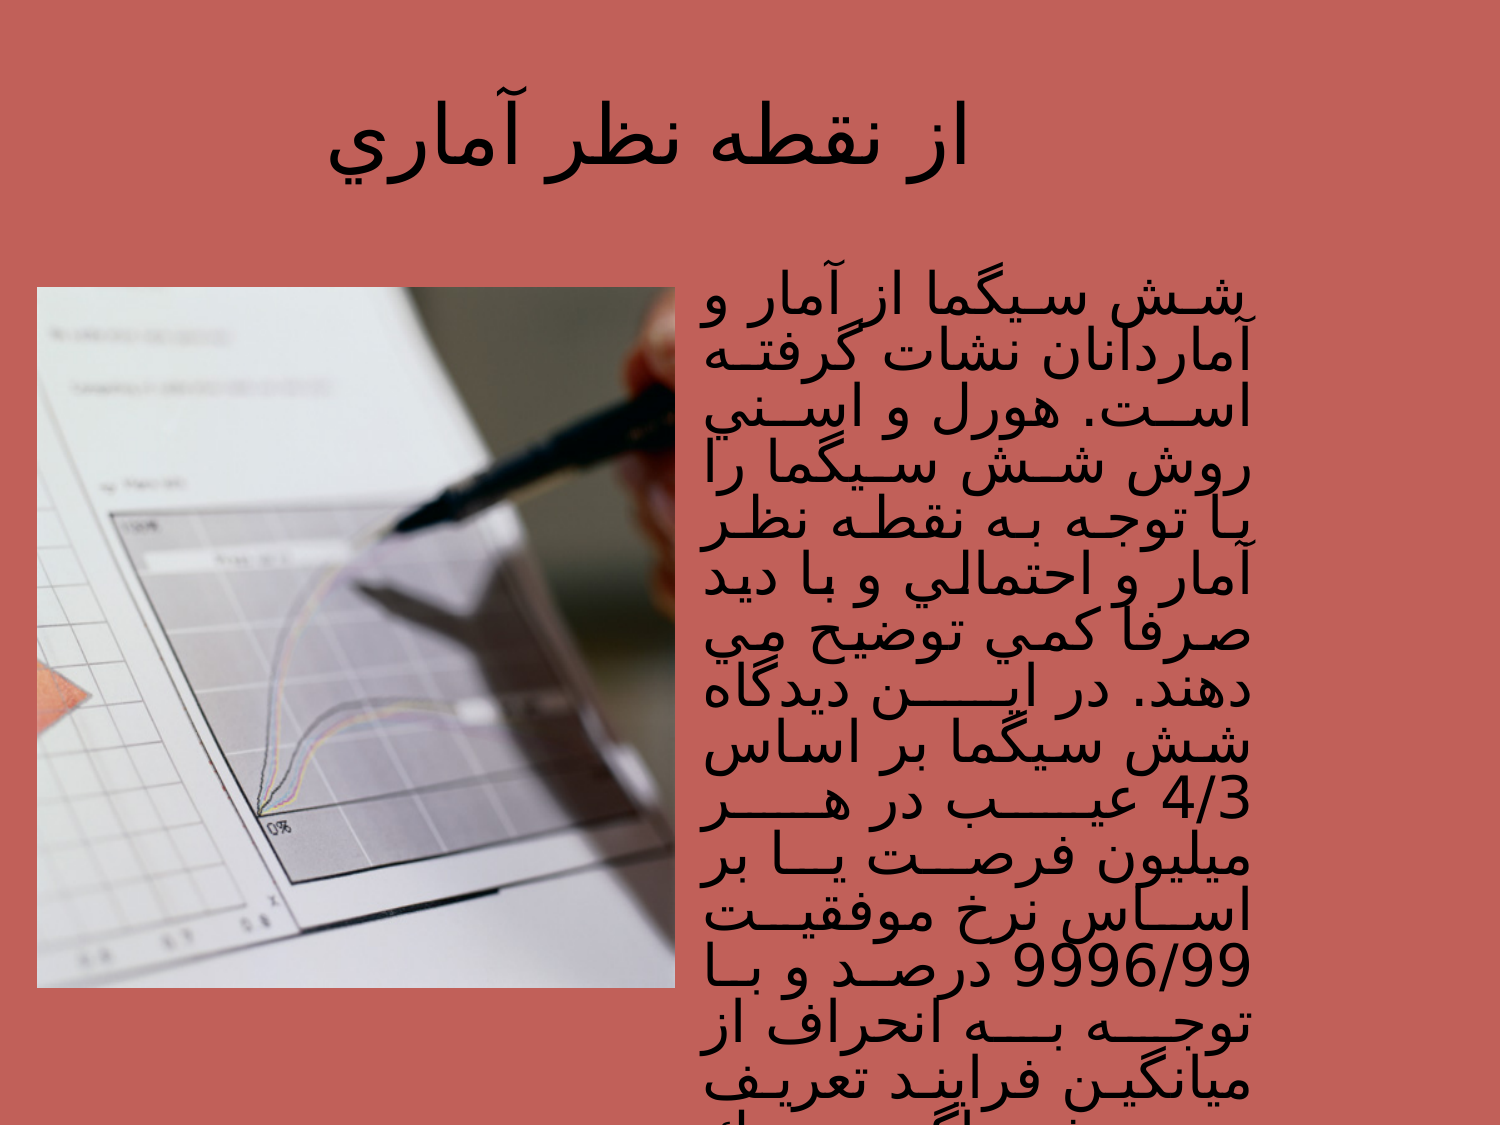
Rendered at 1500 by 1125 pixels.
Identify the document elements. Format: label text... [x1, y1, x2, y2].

title از نقطه نظر آماري [35, 37, 1263, 225]
list شش سيگما از آمار و آماردانان نشات گرفته است. هورل و اسني‌ روش شش سيگما را با توجه به نقطه نظر آمار و احتمالي و با ديد صرفا كمي توضيح مي دهند. در اين ديدگاه شش سيگما بر اساس 4/3 عيب در هر ميليون فرصت يا بر اساس نرخ موفقيت 9996/99 درصد و با توجه به انحراف از ميانگين فرايند تعريف مي شود.اگر يك سازمان در حد كيفيت سه سيگما باشد يعني به93درصداز موفقيت رسيده و 66800 عيب در هر ميليون فرصت دارد. [687, 262, 1325, 1075]
picture [37, 287, 676, 988]
